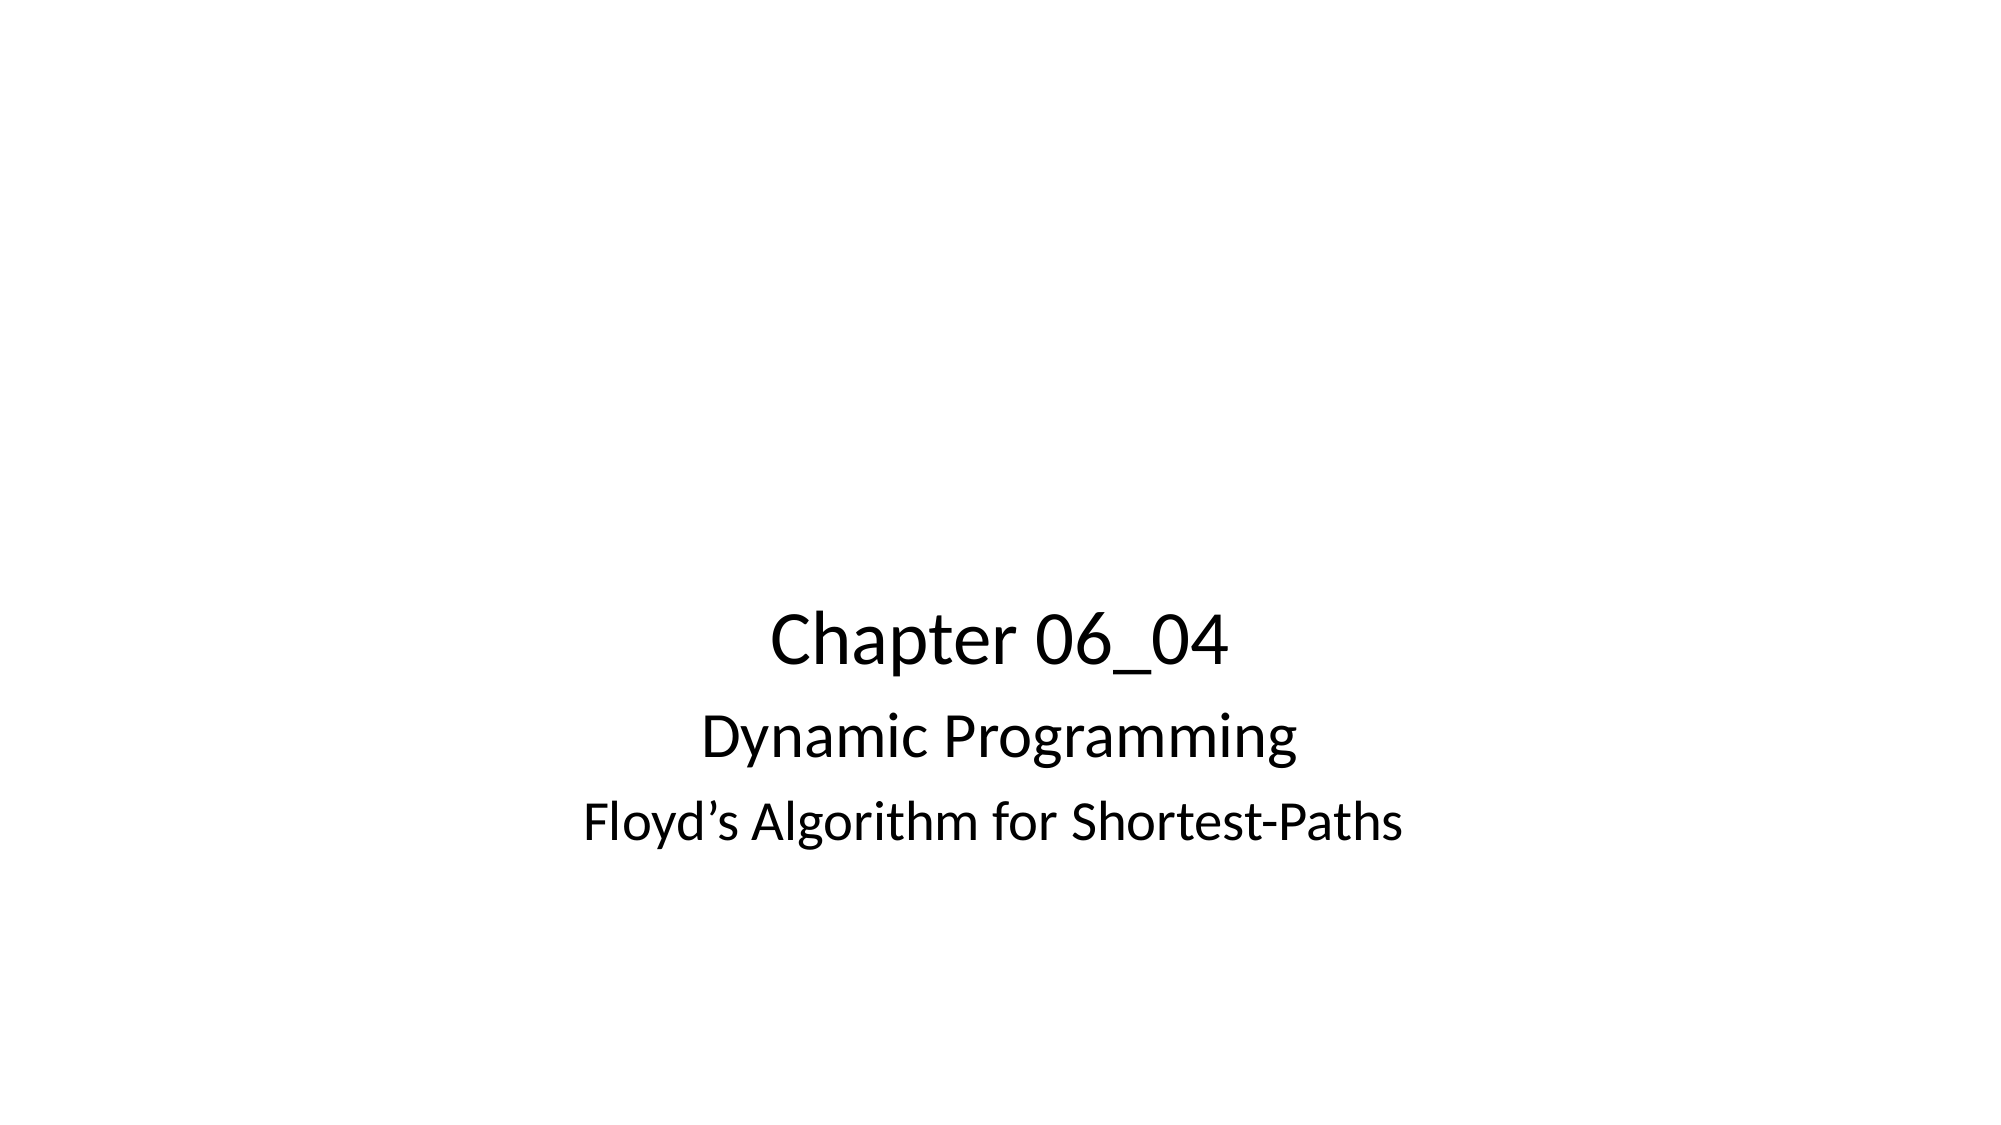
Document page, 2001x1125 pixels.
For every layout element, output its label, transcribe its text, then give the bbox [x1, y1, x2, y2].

subtitle Chapter 06_04 Dynamic Programming Floyd’s Algorithm for Shortest-Paths [249, 590, 1750, 863]
